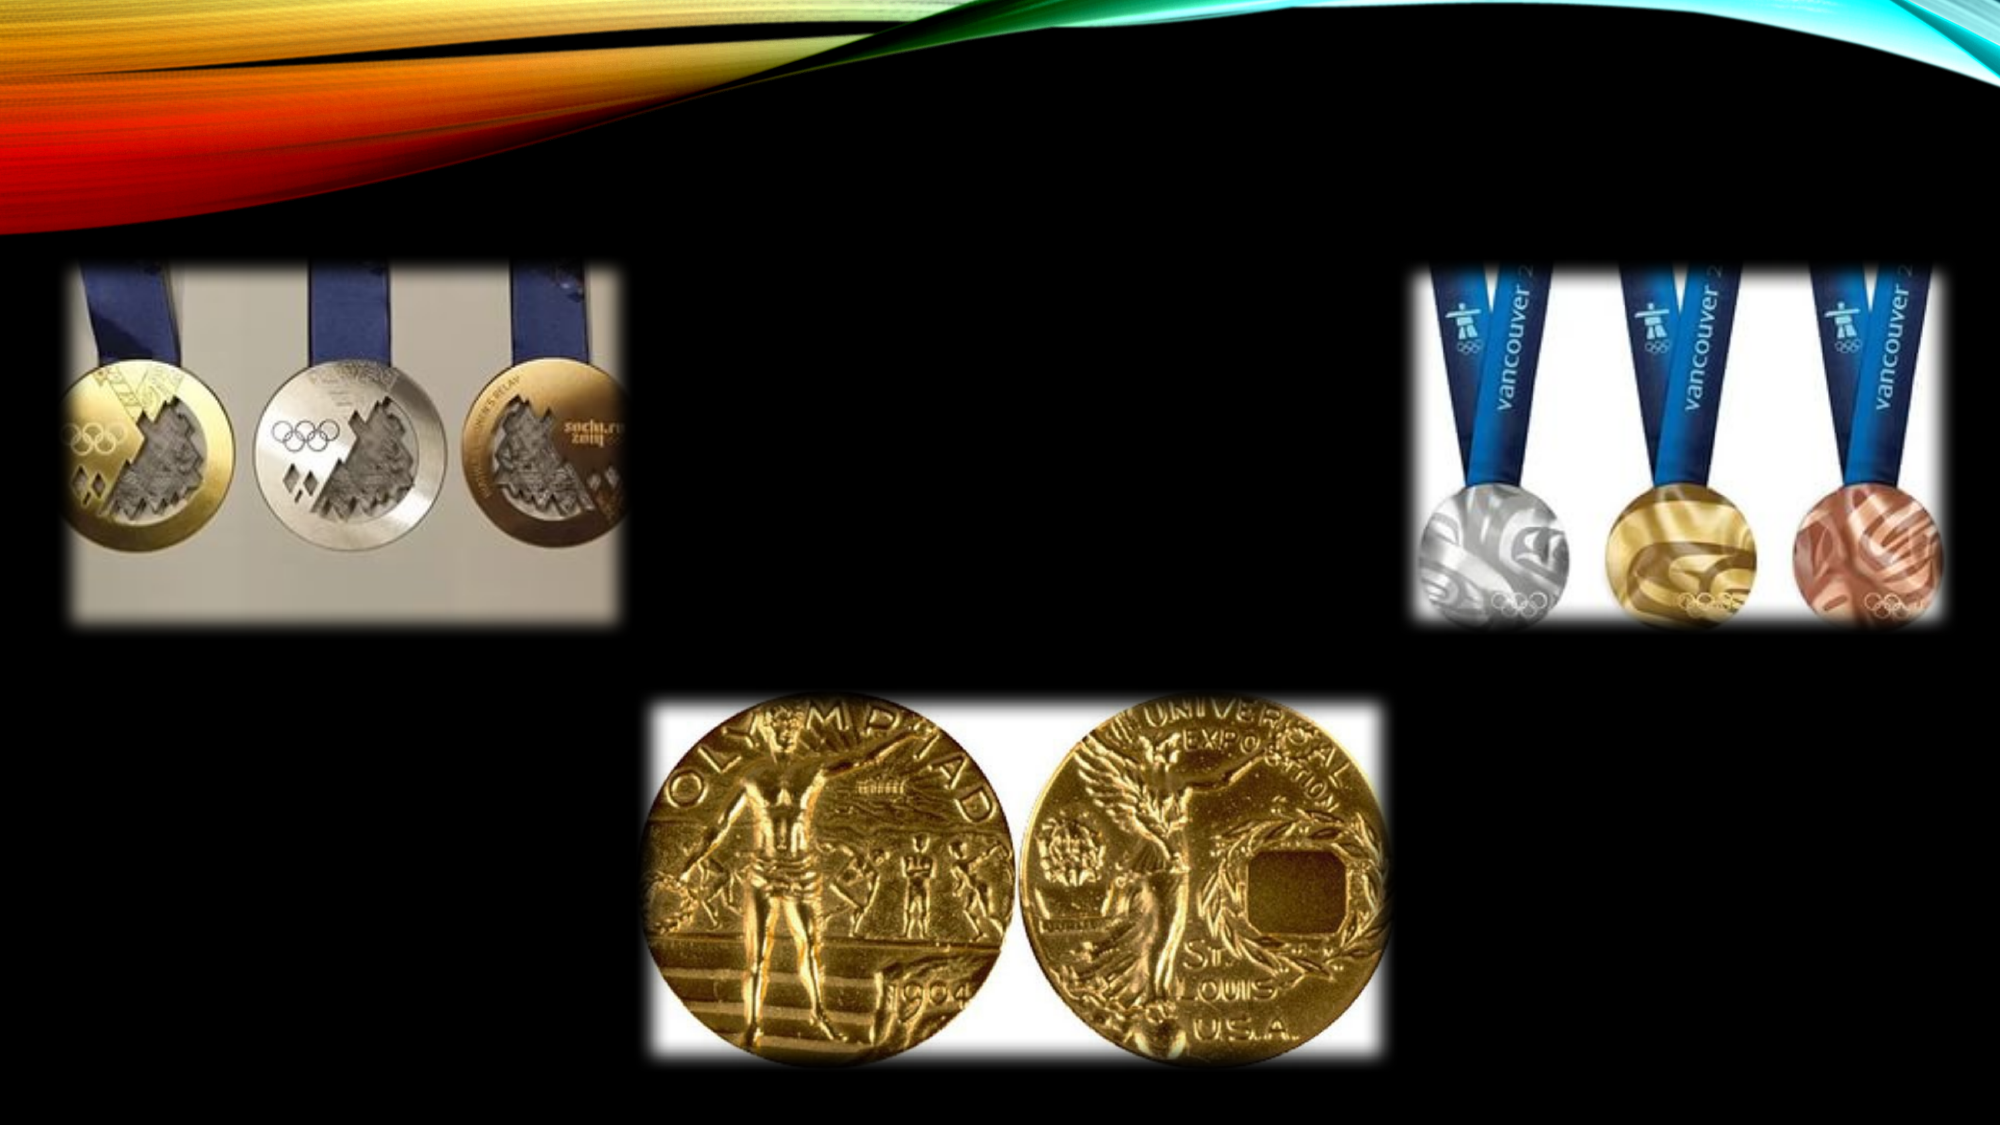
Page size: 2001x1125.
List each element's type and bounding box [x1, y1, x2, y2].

picture [54, 253, 635, 641]
picture [634, 686, 1398, 1073]
picture [0, 0, 2000, 237]
picture [1396, 257, 1959, 637]
